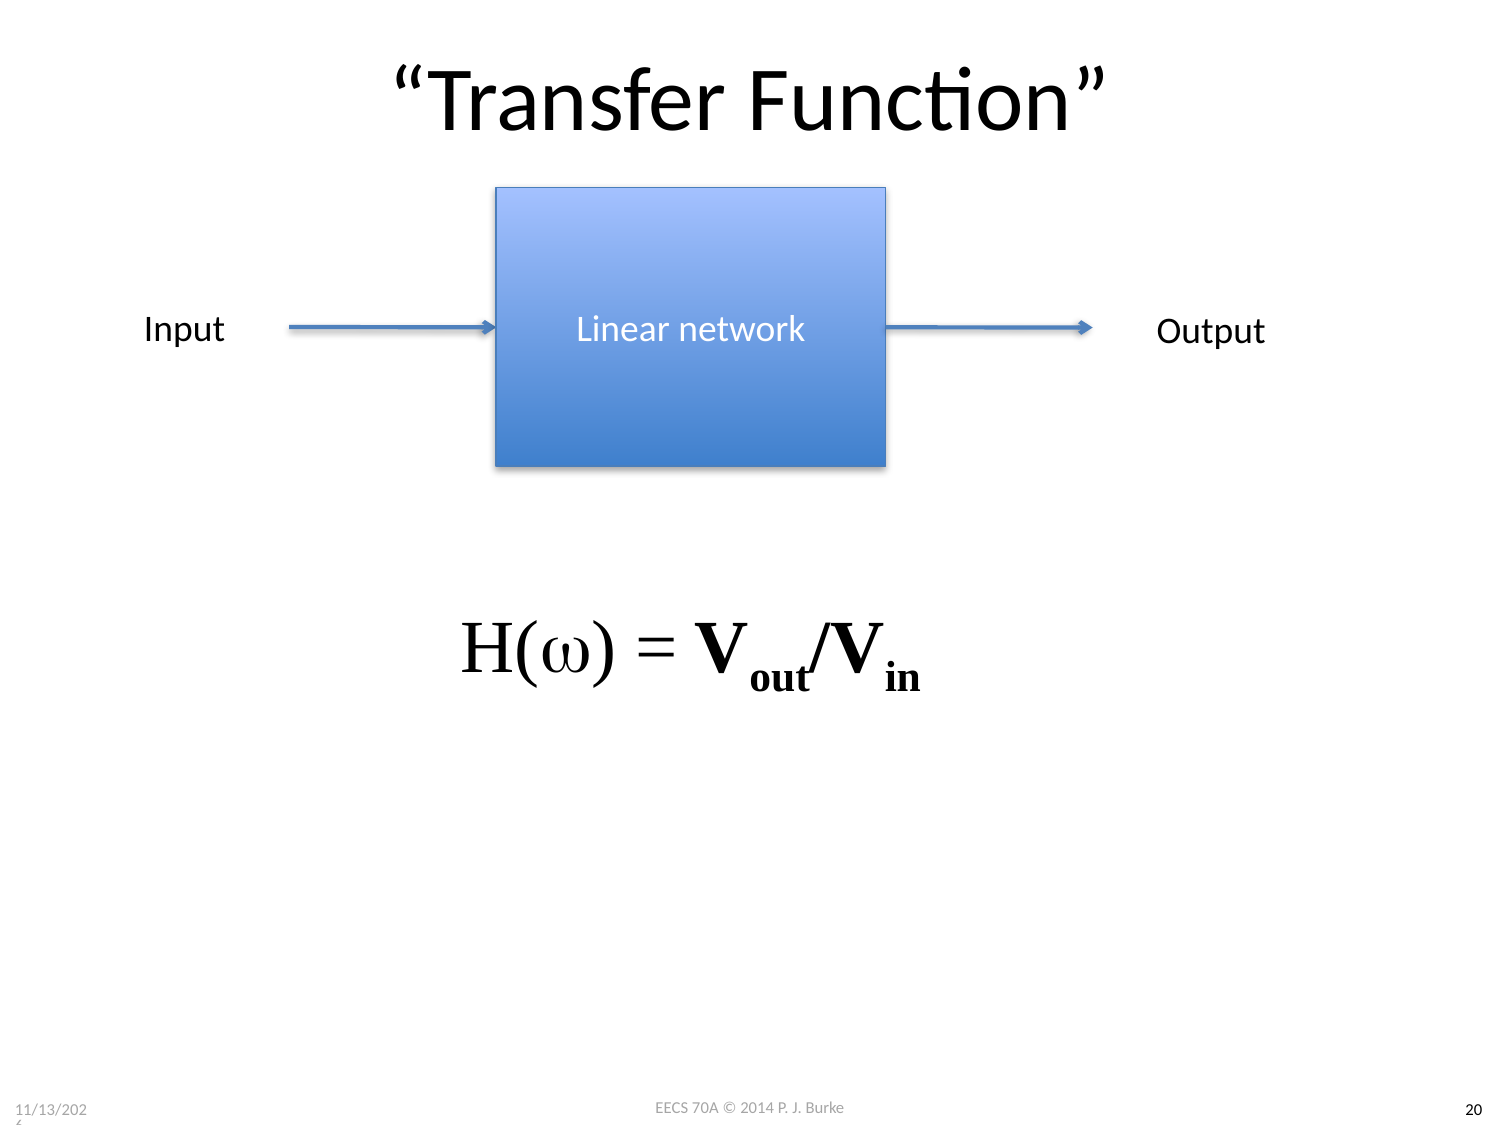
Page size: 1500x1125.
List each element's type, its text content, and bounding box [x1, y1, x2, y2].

text_box Input [129, 296, 241, 357]
text_box Output [1141, 298, 1281, 359]
title “Transfer Function” [75, 0, 1425, 188]
text_box Linear network [495, 187, 886, 467]
text_box H(w) = Vout/Vin [446, 590, 1093, 708]
